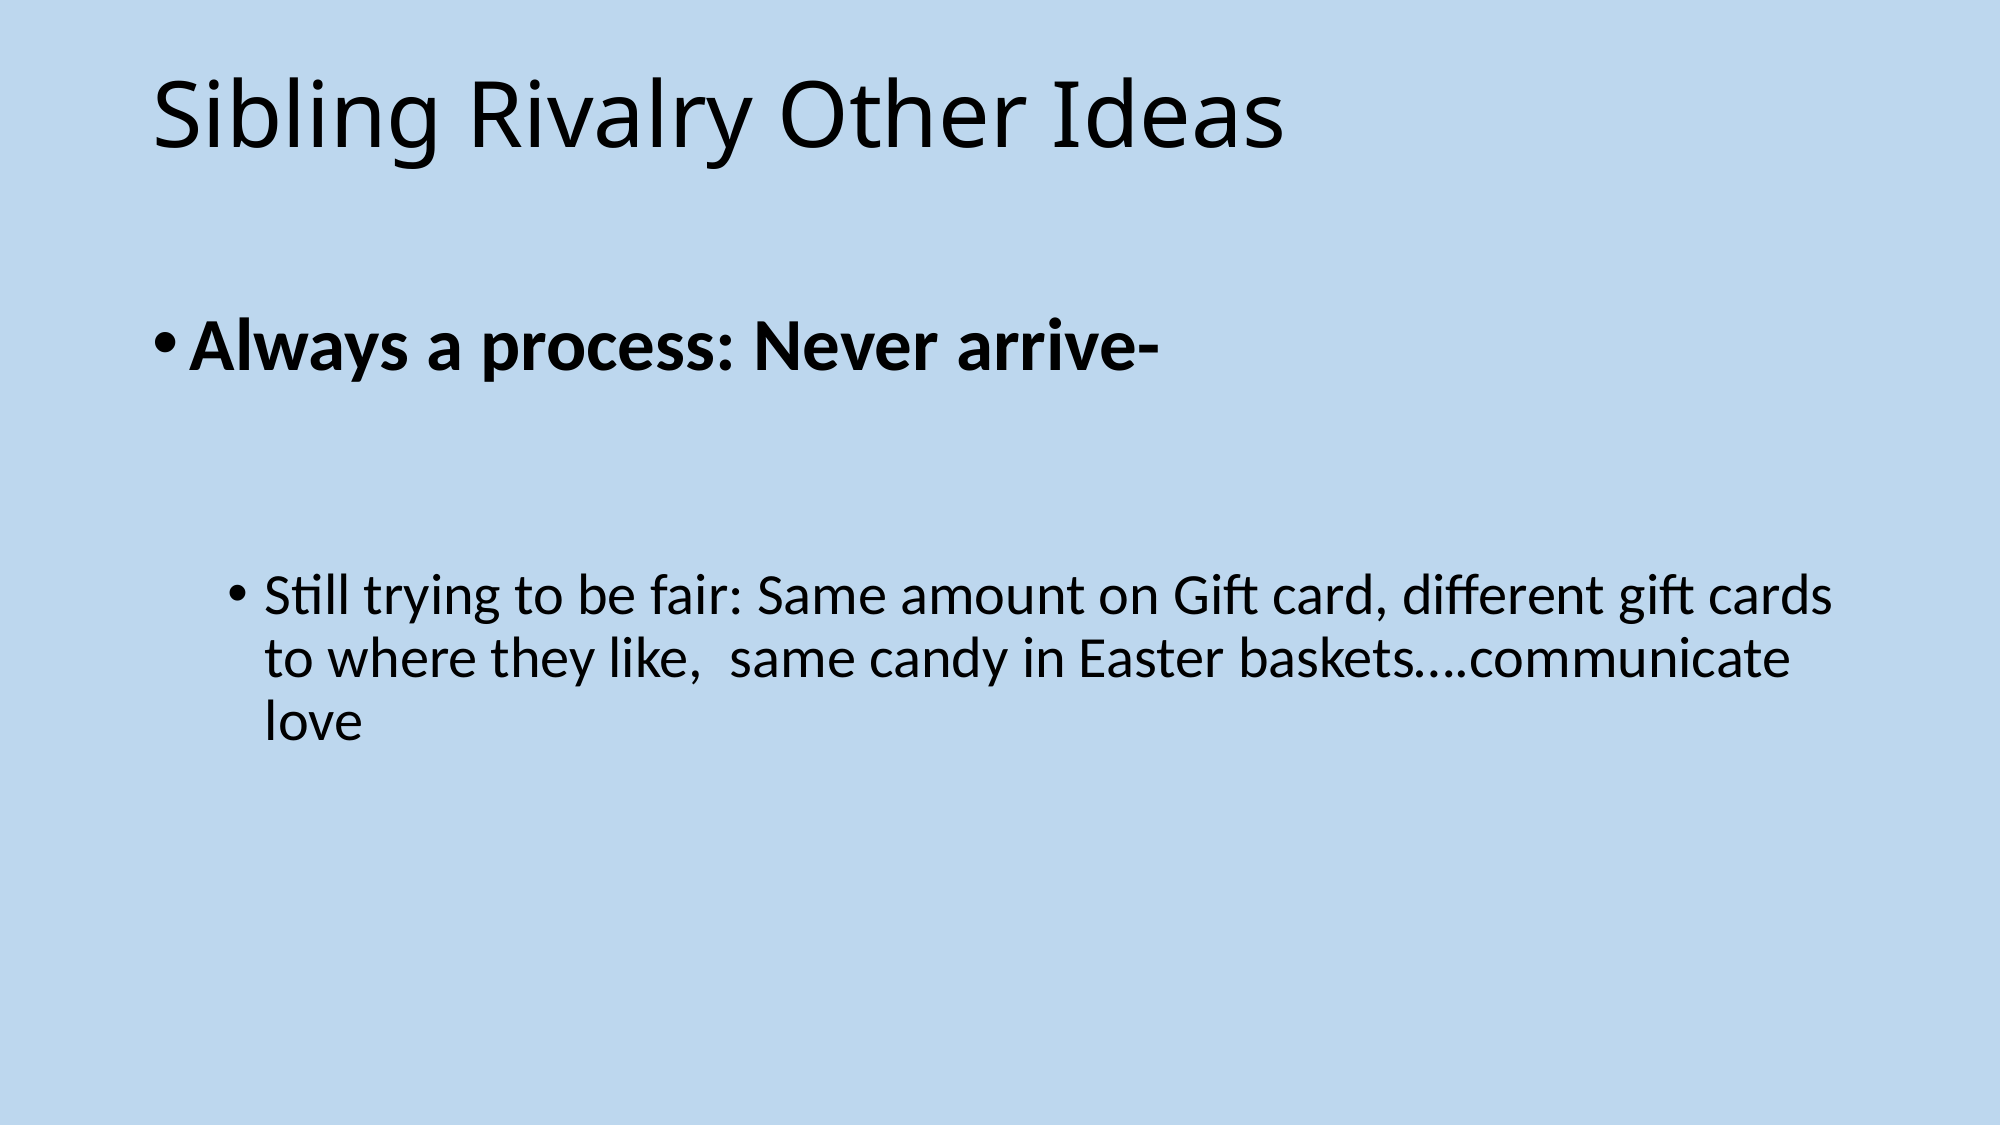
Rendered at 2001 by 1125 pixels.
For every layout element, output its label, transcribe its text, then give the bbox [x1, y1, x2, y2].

title Sibling Rivalry Other Ideas [137, 59, 1863, 176]
list Always a process: Never arrive- Still trying to be fair: Same amount on Gift card, different gift cards to where they like, same candy in Easter baskets….communicate love [137, 207, 1863, 1014]
